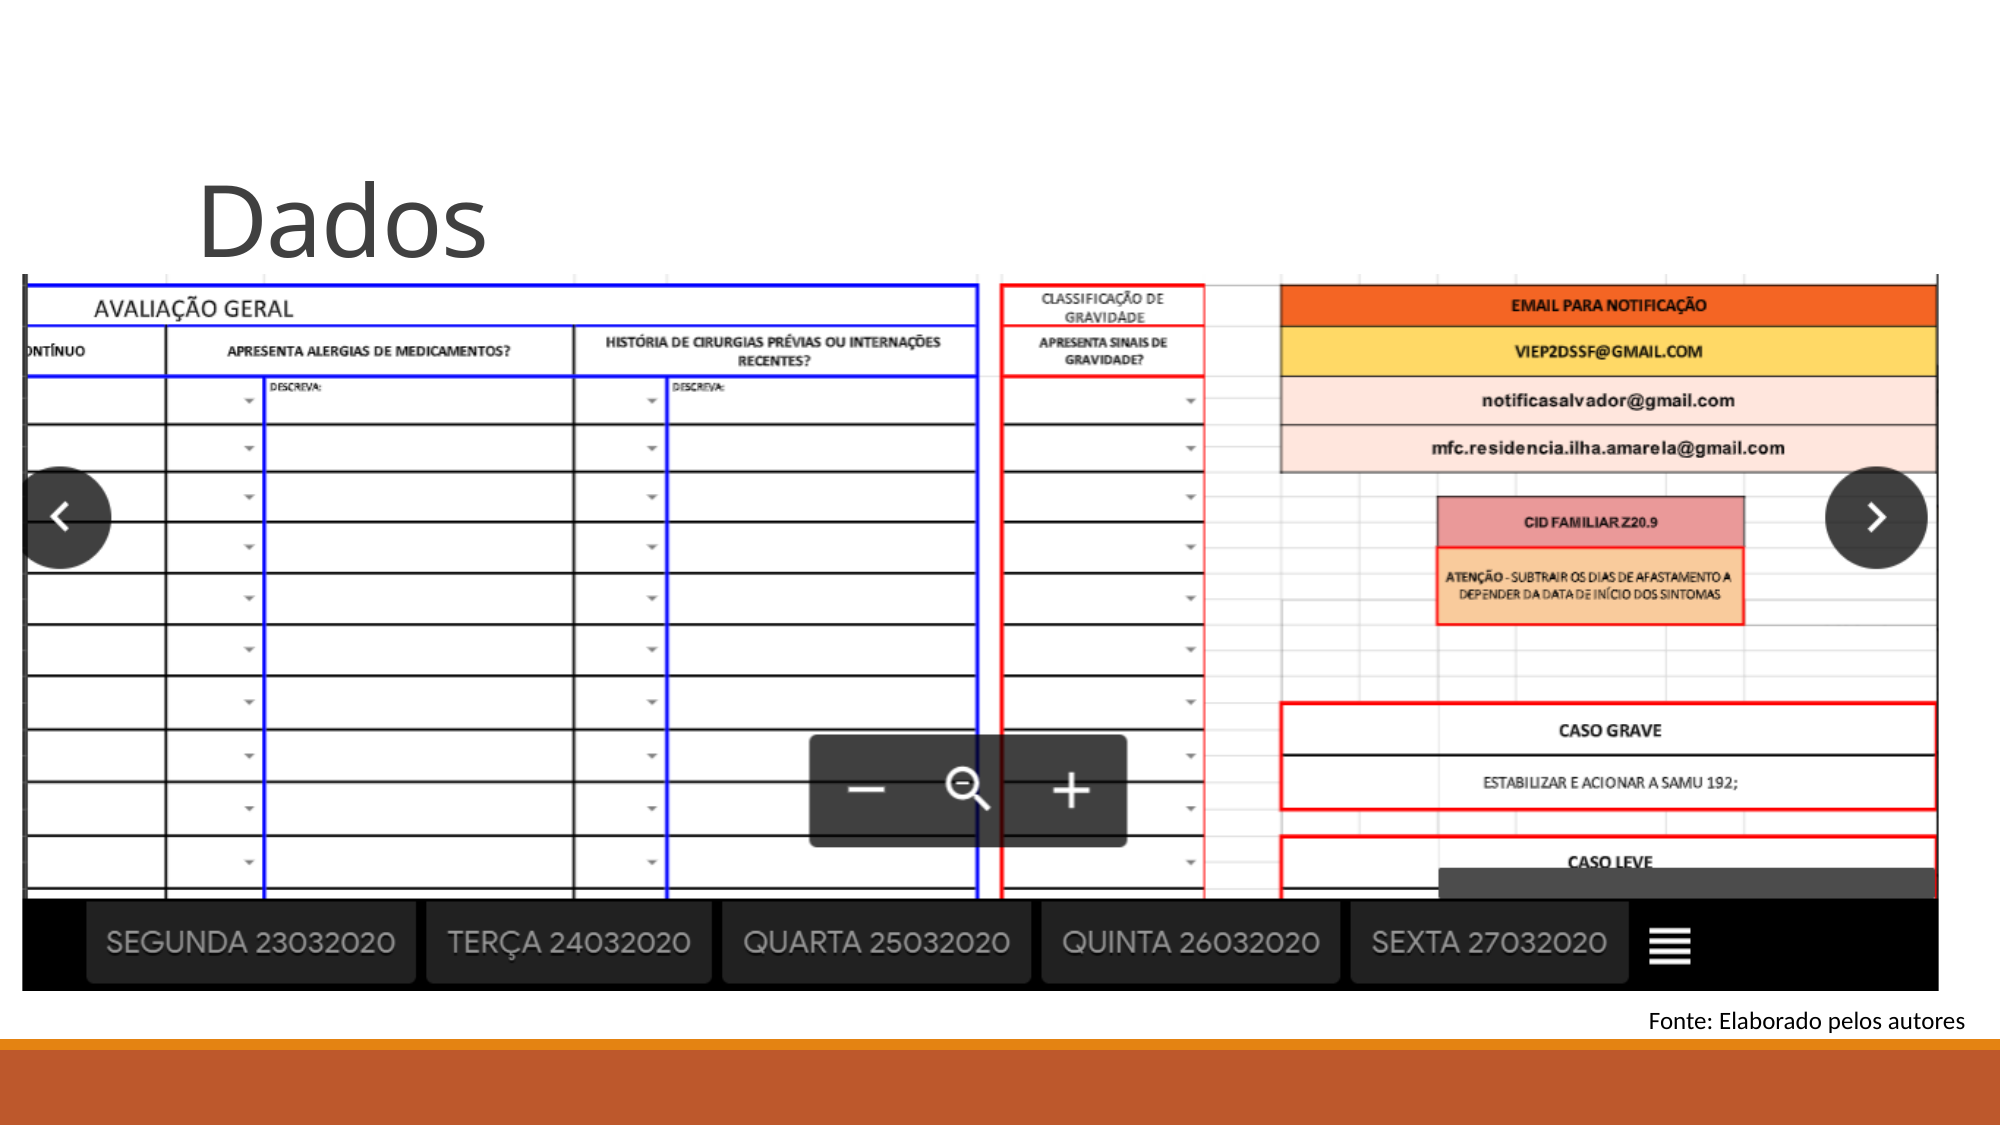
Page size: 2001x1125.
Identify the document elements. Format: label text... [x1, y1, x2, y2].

title Dados [180, 47, 1830, 270]
text_box Fonte: Elaborado pelos autores [1634, 997, 2000, 1042]
picture [21, 274, 1940, 992]
